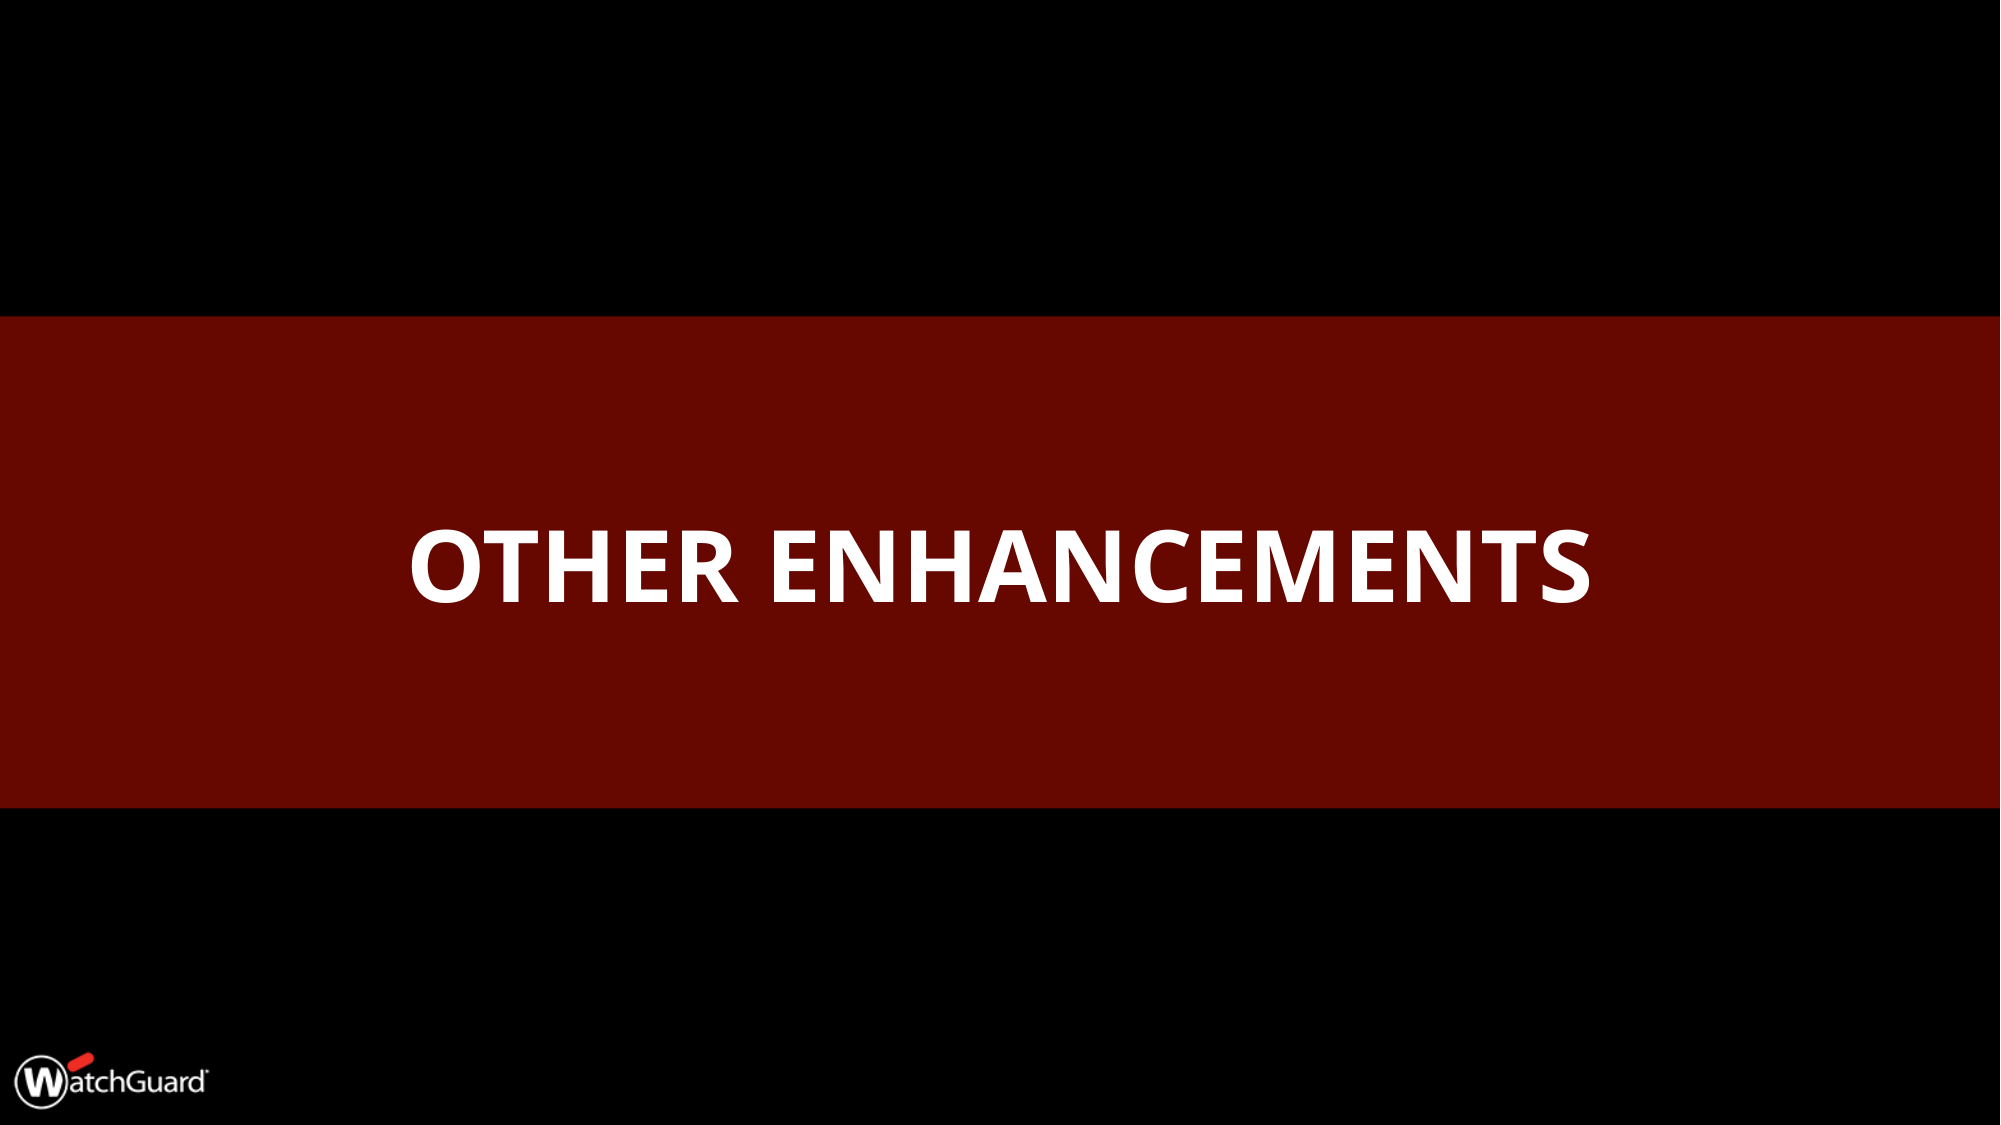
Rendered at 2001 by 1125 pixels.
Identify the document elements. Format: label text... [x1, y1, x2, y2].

picture [5, 1043, 216, 1119]
title Other Enhancements [110, 494, 1890, 631]
